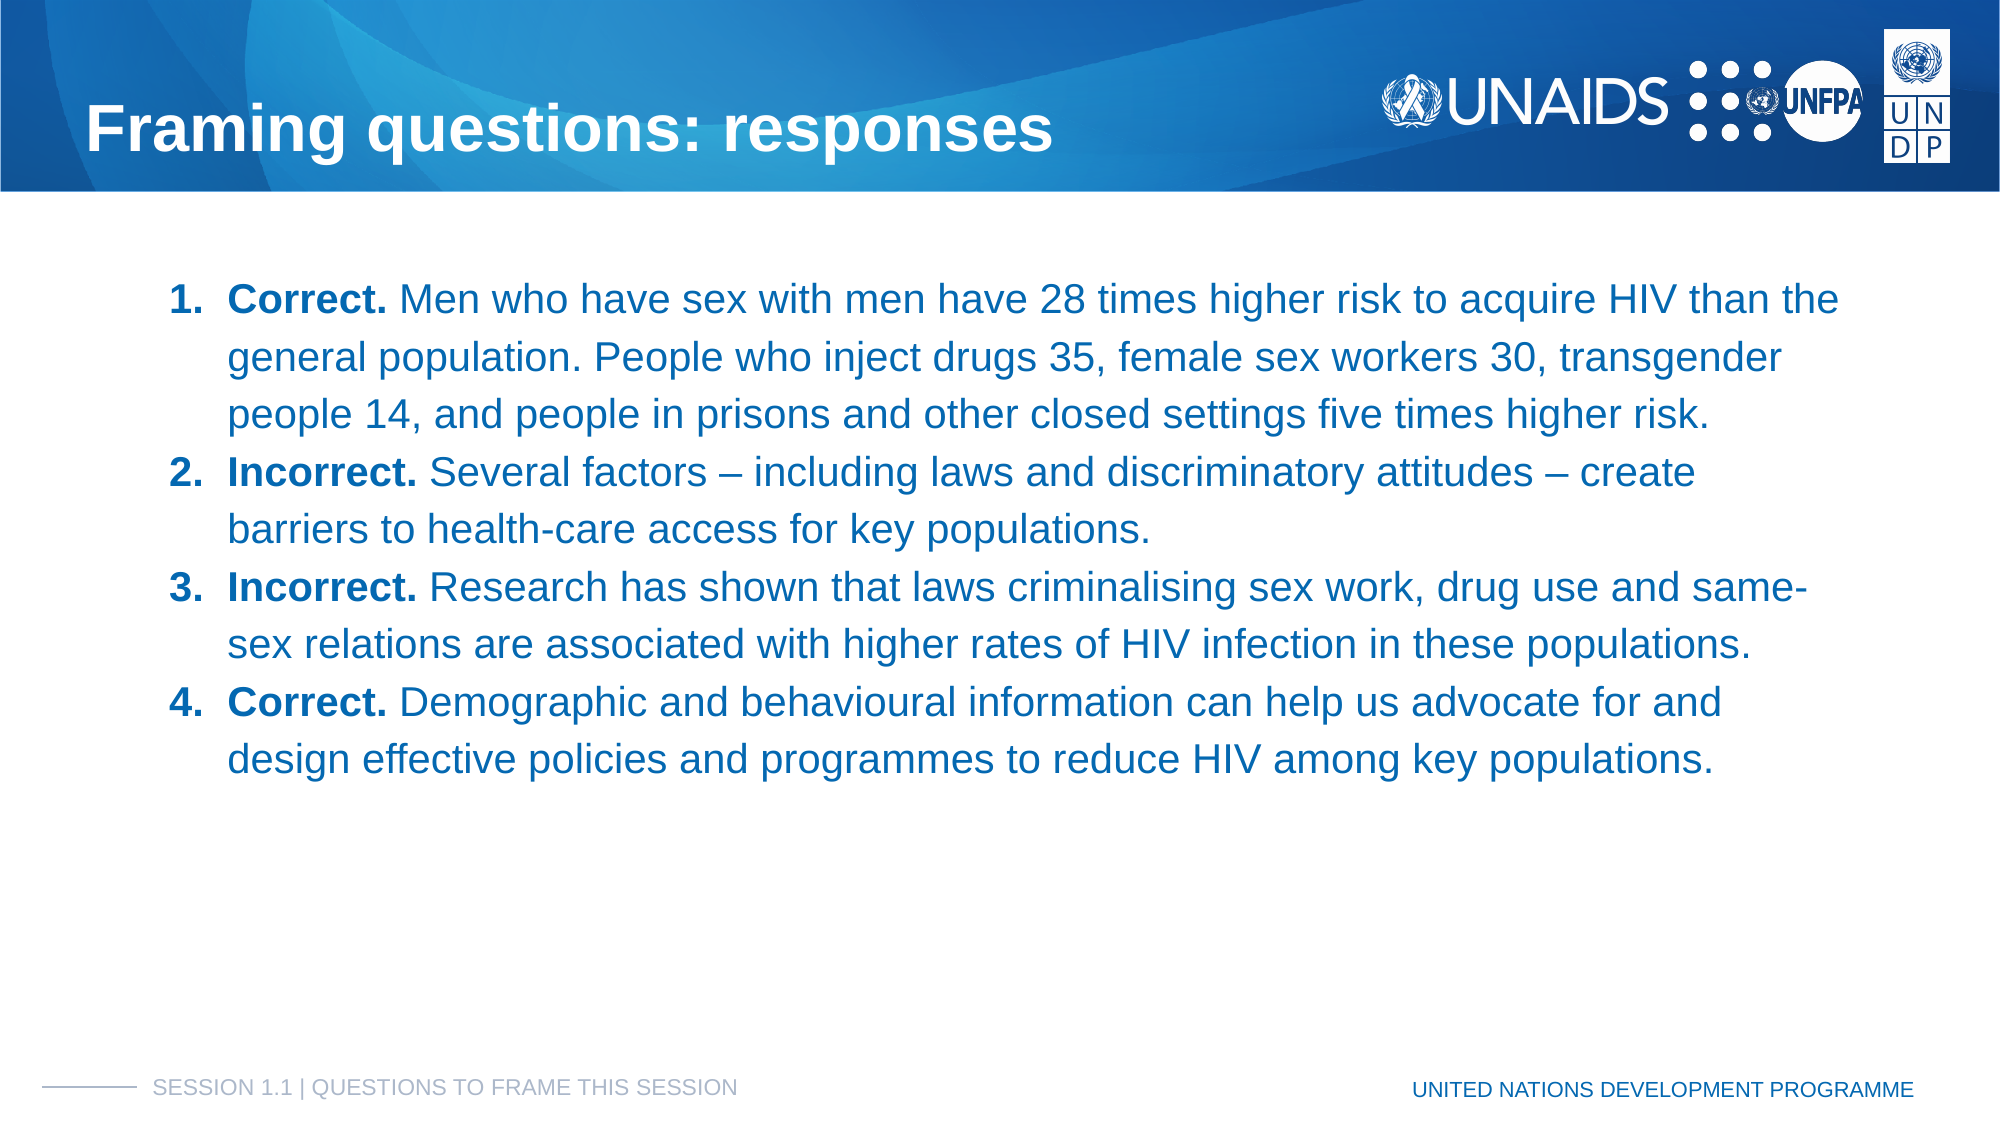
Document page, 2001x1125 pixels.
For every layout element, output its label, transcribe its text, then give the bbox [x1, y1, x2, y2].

picture [0, 0, 2000, 192]
list Correct. Men who have sex with men have 28 times higher risk to acquire HIV than the general population. People who inject drugs 35, female sex workers 30, transgender people 14, and people in prisons and other closed settings five times higher risk. Incorrect. Several factors – including laws and discriminatory attitudes – create barriers to health-care access for key populations. Incorrect. Research has shown that laws criminalising sex work, drug use and same-sex relations are associated with higher rates of HIV infection in these populations. Correct. Demographic and behavioural information can help us advocate for and design effective policies and programmes to reduce HIV among key populations. [137, 257, 1863, 971]
text_box SESSION 1.1 | QUESTIONS TO FRAME THIS SESSION [137, 1065, 820, 1108]
title Framing questions: responses [70, 40, 1796, 174]
